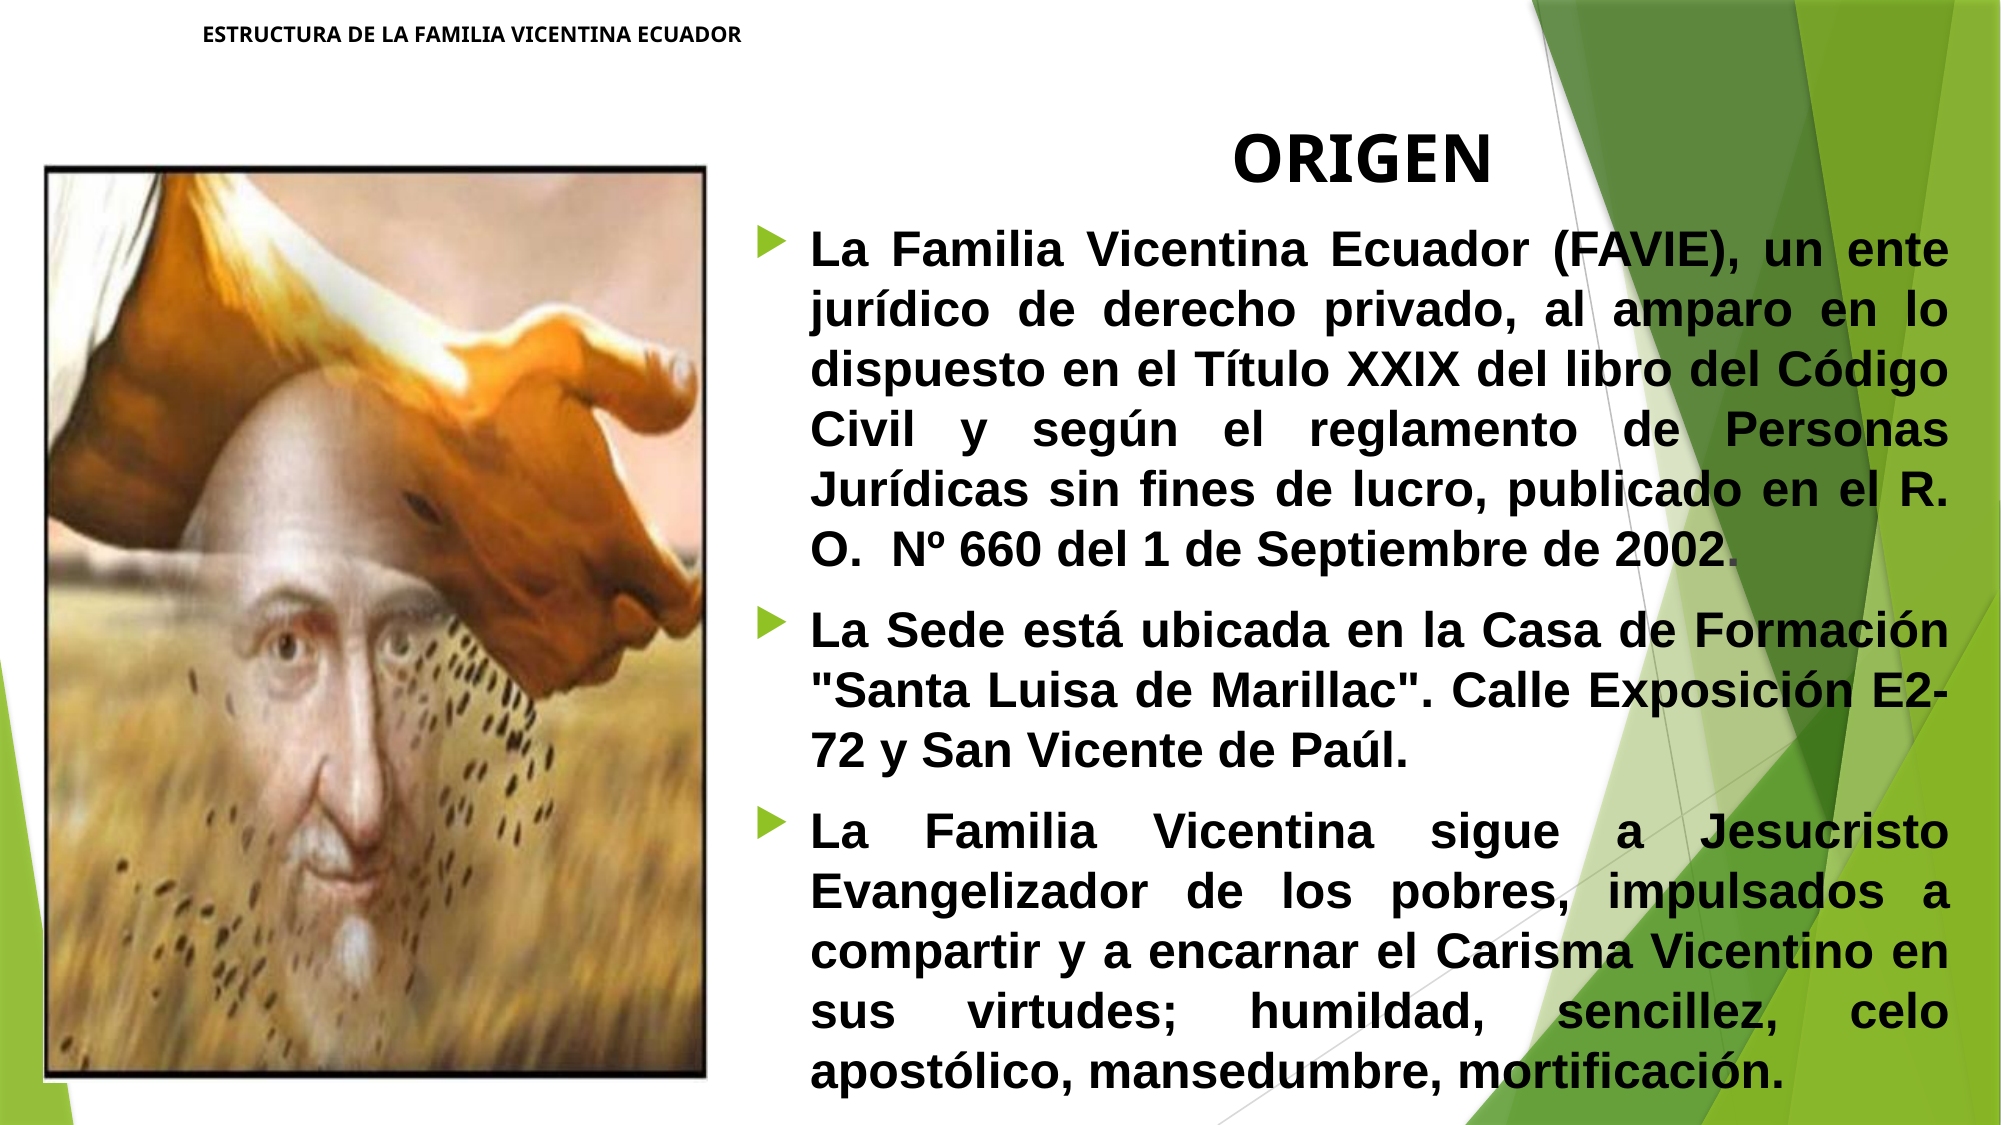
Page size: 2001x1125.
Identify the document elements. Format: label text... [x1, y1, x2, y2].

list ORIGEN La Familia Vicentina Ecuador (FAVIE), un ente jurídico de derecho privado, al amparo en lo dispuesto en el Título XXIX del libro del Código Civil y según el reglamento de Personas Jurídicas sin fines de lucro, publicado en el R. O. Nº 660 del 1 de Septiembre de 2002. La Sede está ubicada en la Casa de Formación "Santa Luisa de Marillac". Calle Exposición E2-72 y San Vicente de Paúl. La Familia Vicentina sigue a Jesucristo Evangelizador de los pobres, impulsados a compartir y a encarnar el Carisma Vicentino en sus virtudes; humildad, sencillez, celo apostólico, mansedumbre, mortificación. [738, 108, 1966, 1005]
picture [43, 162, 708, 1083]
title ESTRUCTURA DE LA FAMILIA VICENTINA ECUADOR [187, 13, 1813, 135]
